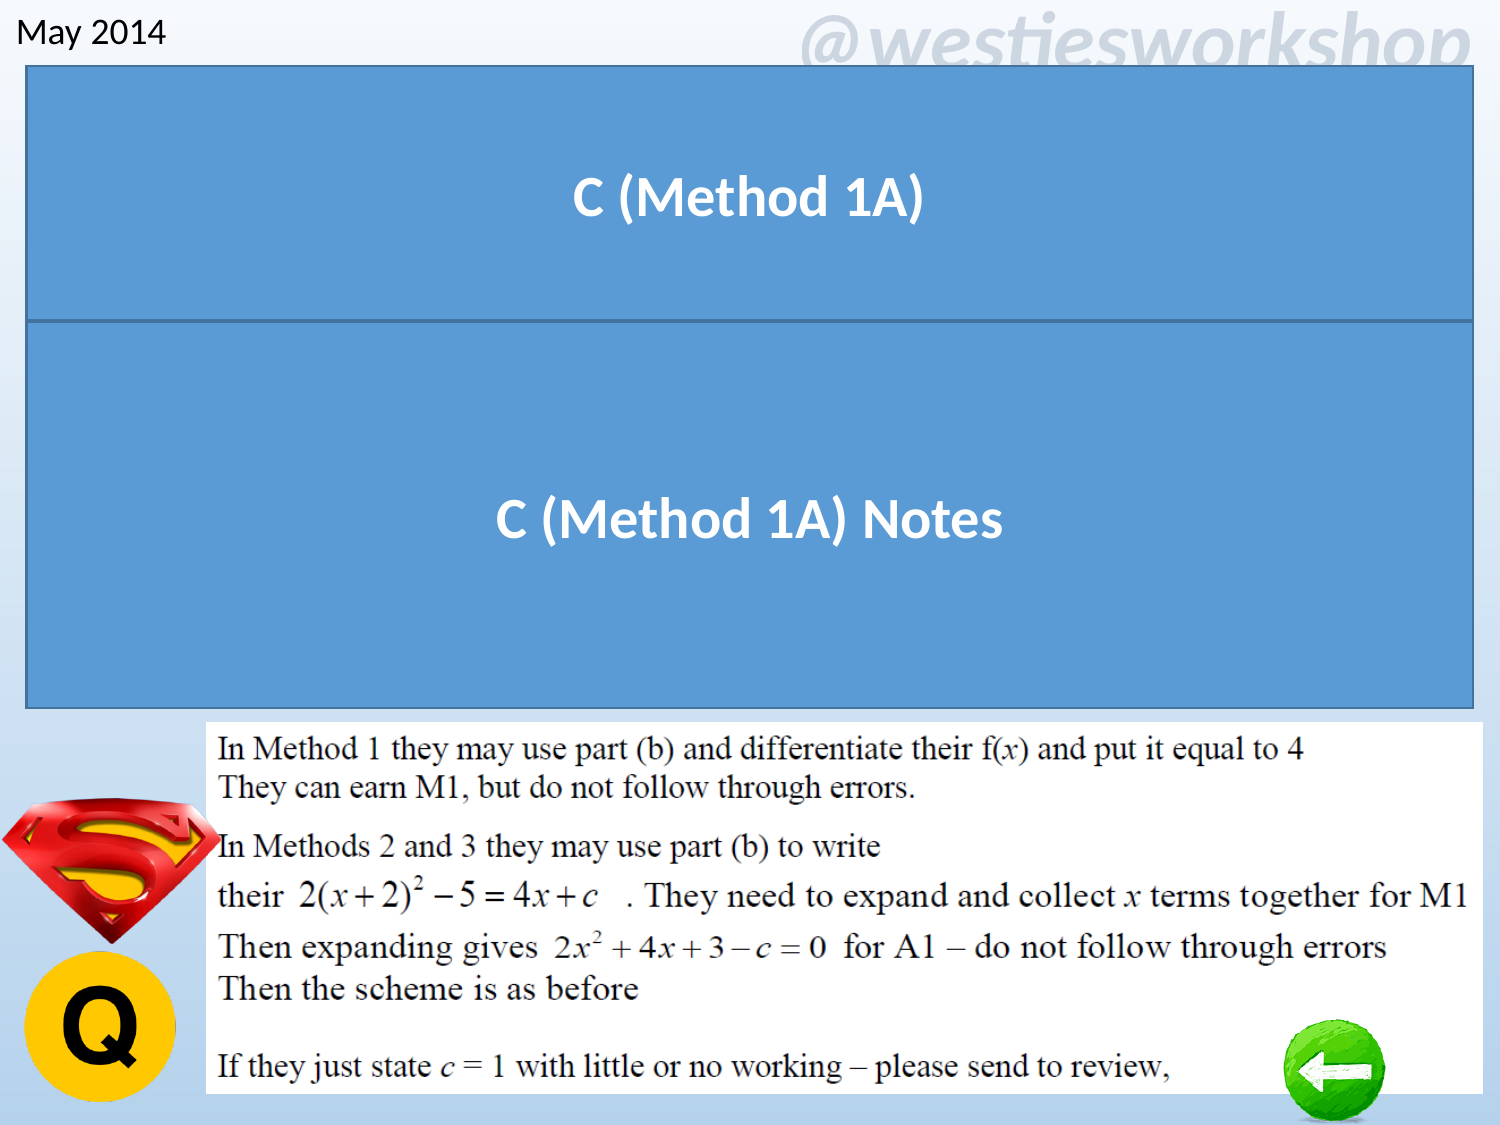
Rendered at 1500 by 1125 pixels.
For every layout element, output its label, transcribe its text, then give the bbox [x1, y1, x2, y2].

picture [26, 320, 1474, 708]
text_box C (Method 1A) [25, 65, 1474, 321]
picture [26, 72, 1474, 317]
picture [2, 722, 1483, 1125]
text_box May 2014 [1, 0, 182, 60]
